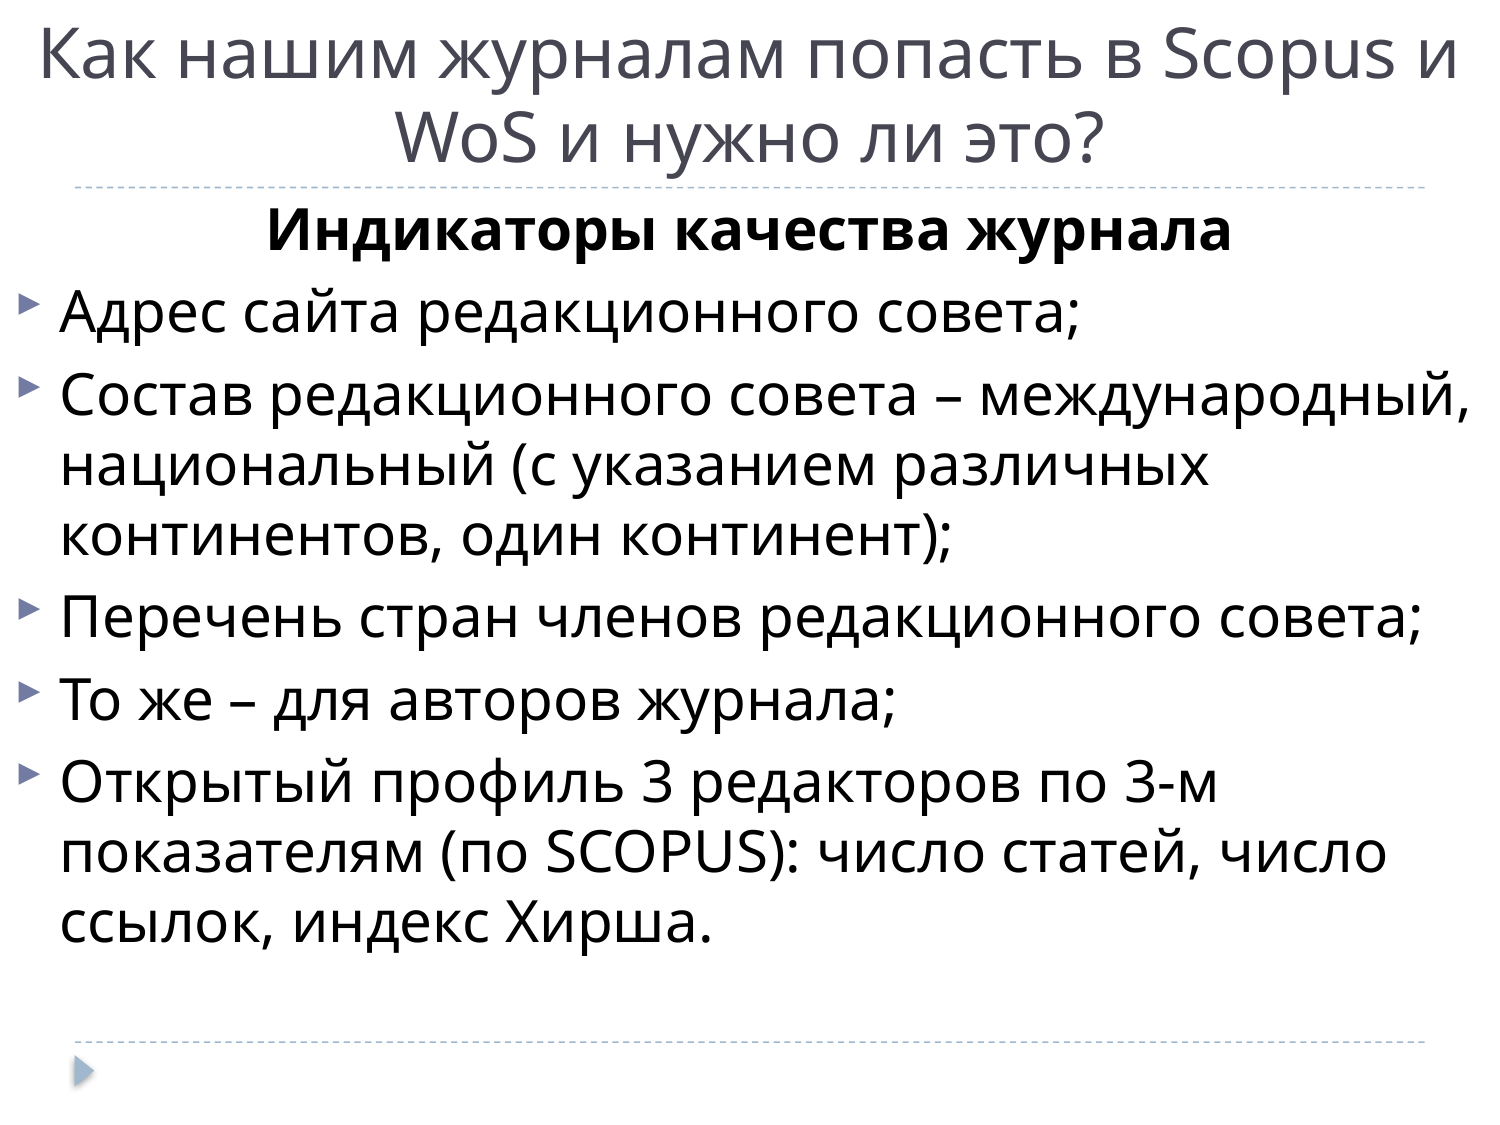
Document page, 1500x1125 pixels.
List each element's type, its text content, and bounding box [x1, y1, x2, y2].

title Как нашим журналам попасть в Scopus и WoS и нужно ли это? [0, 0, 1500, 185]
list Индикаторы качества журнала Адрес сайта редакционного совета; Состав редакционного совета – международный, национальный (с указанием различных континентов, один континент); Перечень стран членов редакционного совета; То же – для авторов журнала; Открытый профиль 3 редакторов по 3-м показателям (по SCOPUS): число статей, число ссылок, индекс Хирша. [0, 185, 1500, 1125]
